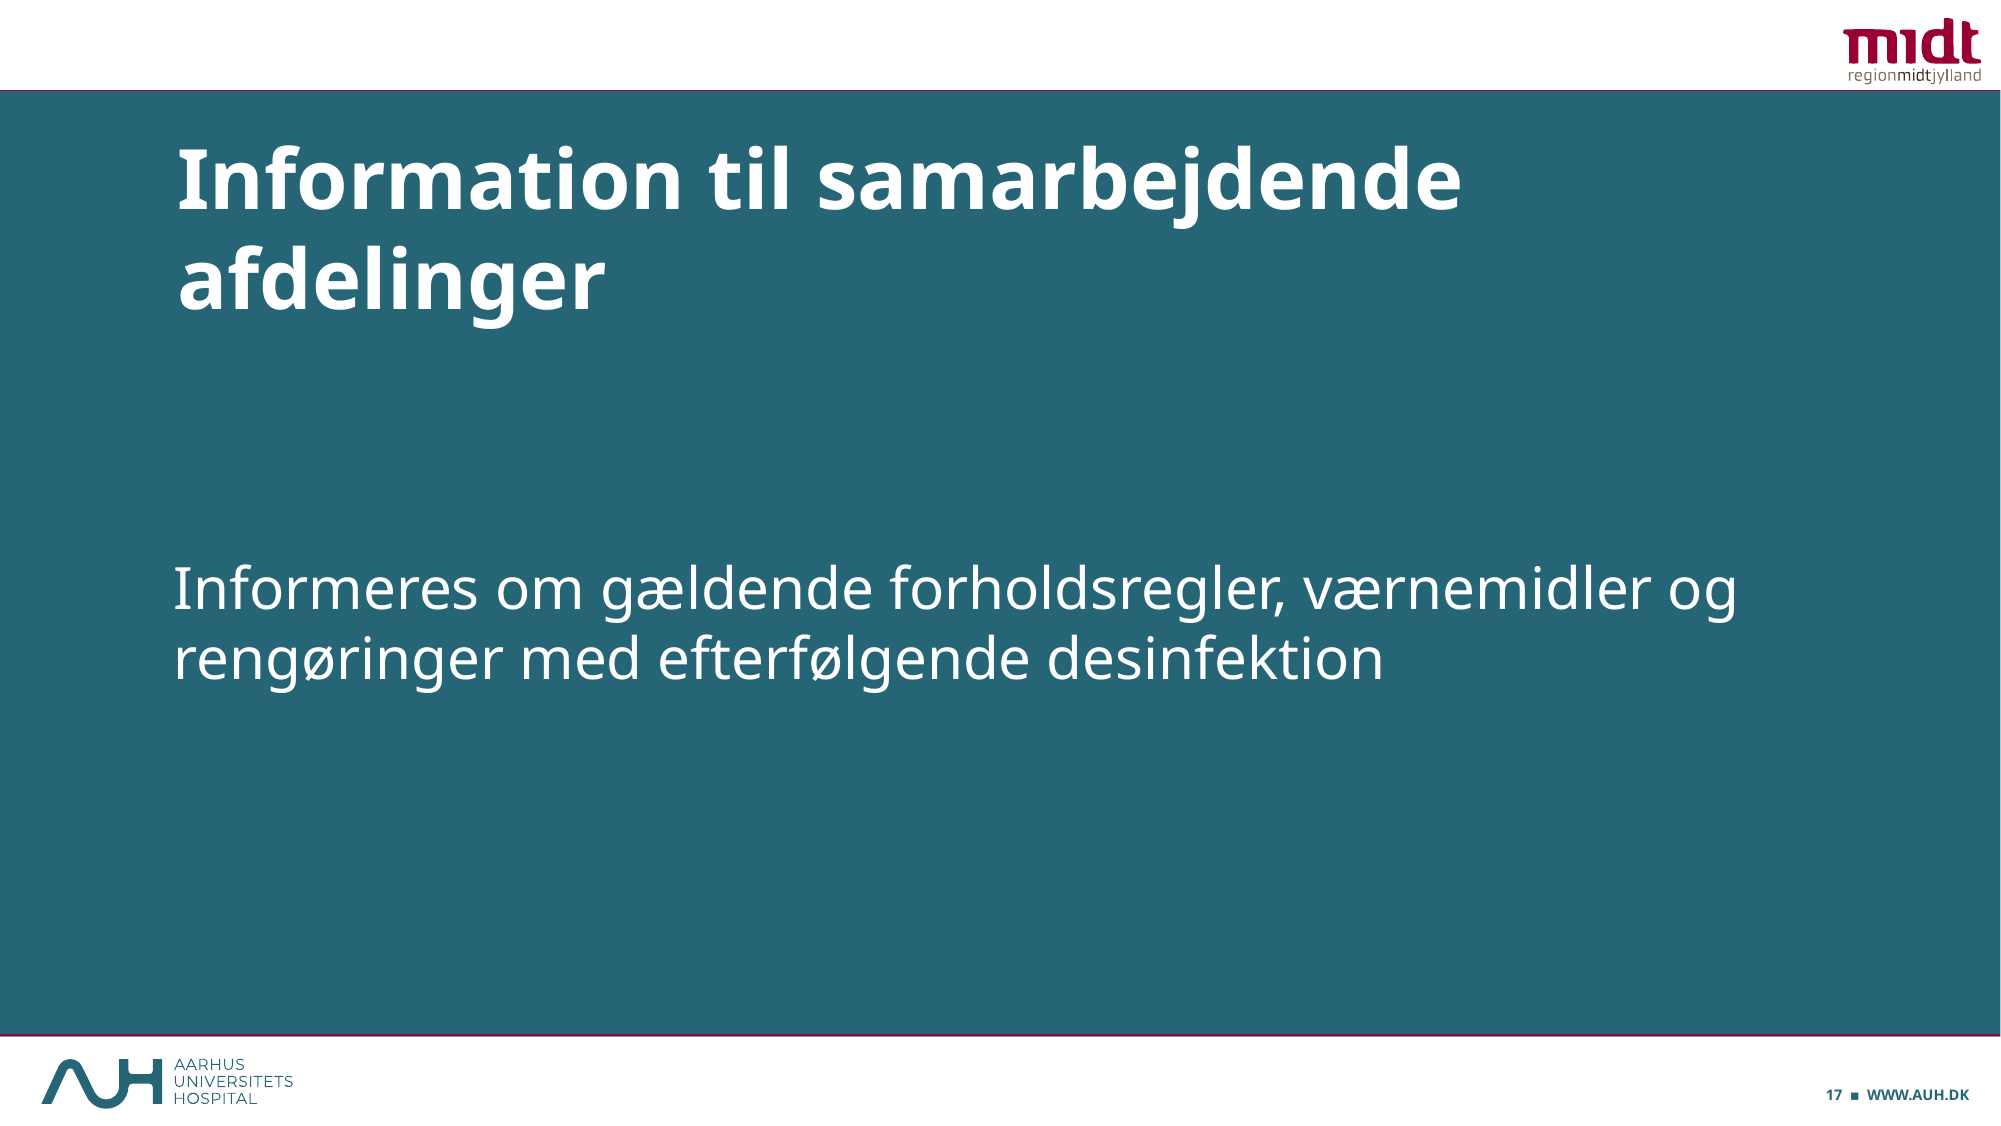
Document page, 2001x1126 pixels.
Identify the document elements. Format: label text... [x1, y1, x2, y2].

title Information til samarbejdende afdelinger [177, 90, 1773, 327]
subtitle Informeres om gældende forholdsregler, værnemidler og rengøringer med efterfølgende desinfektion [173, 550, 1770, 669]
